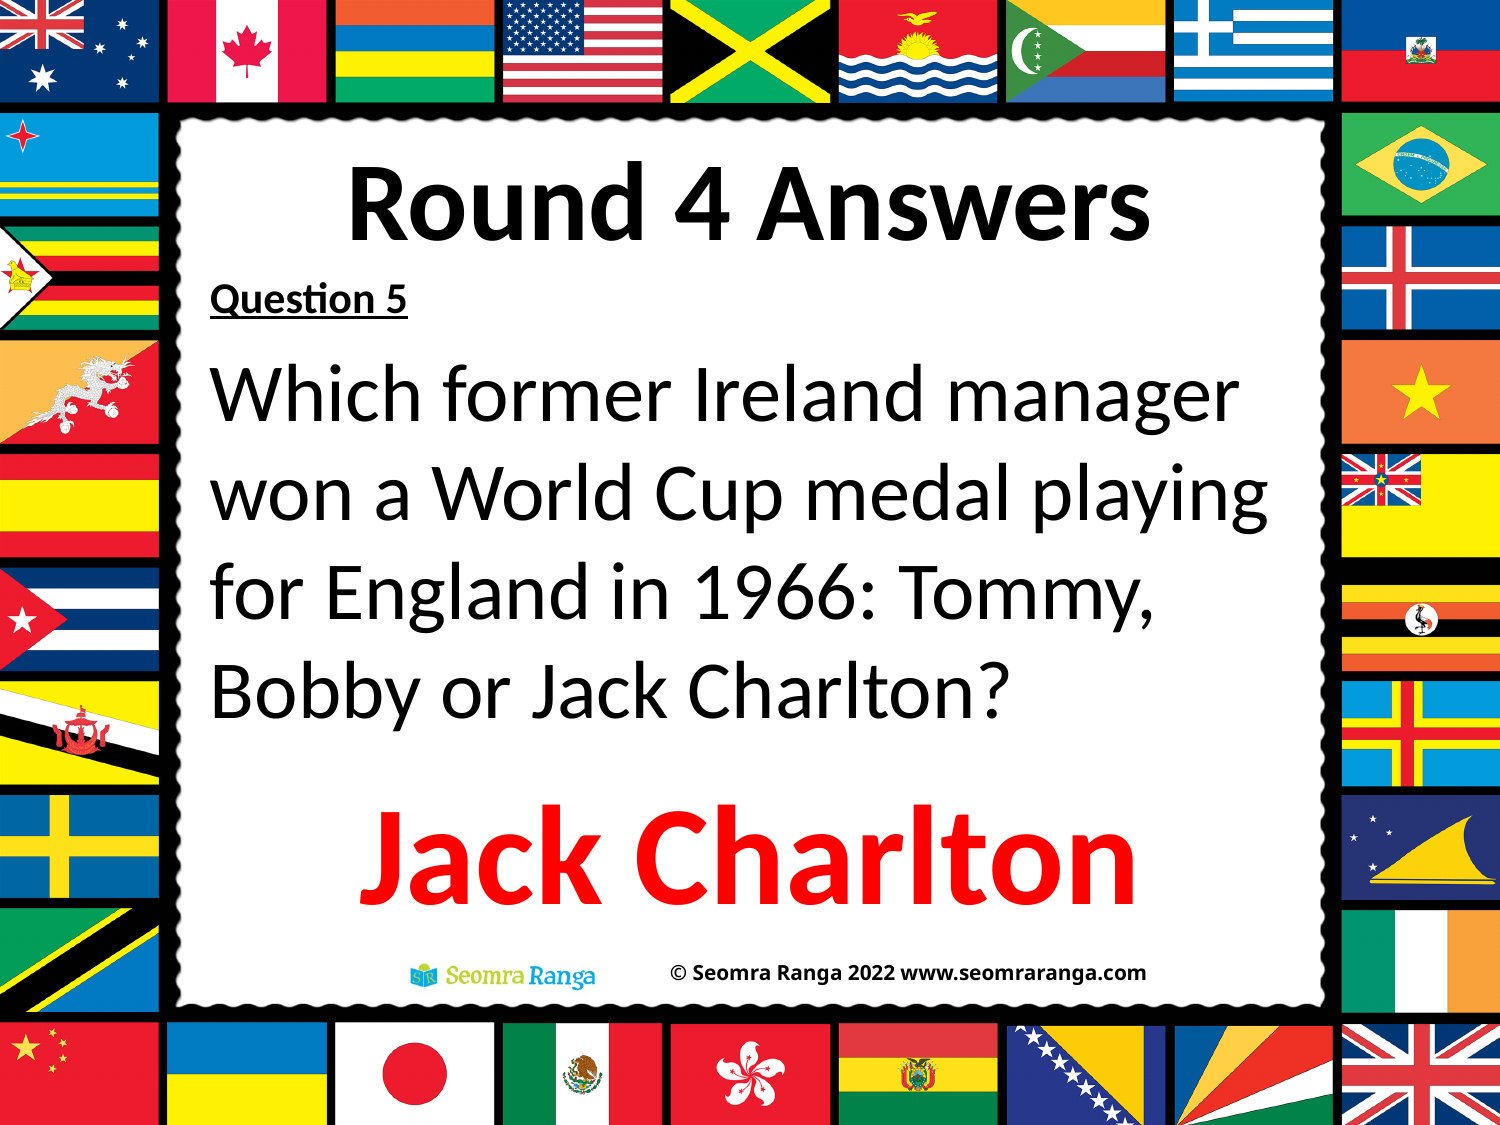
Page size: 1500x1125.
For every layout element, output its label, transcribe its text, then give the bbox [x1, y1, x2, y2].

list Question 5 Which former Ireland manager won a World Cup medal playing for England in 1966: Tommy, Bobby or Jack Charlton? Jack Charlton [194, 261, 1306, 953]
picture [0, 0, 1500, 1125]
text_box © Seomra Ranga 2022 www.seomraranga.com [631, 953, 1187, 993]
title Round 4 Answers [183, 101, 1317, 290]
picture [10, 122, 36, 150]
